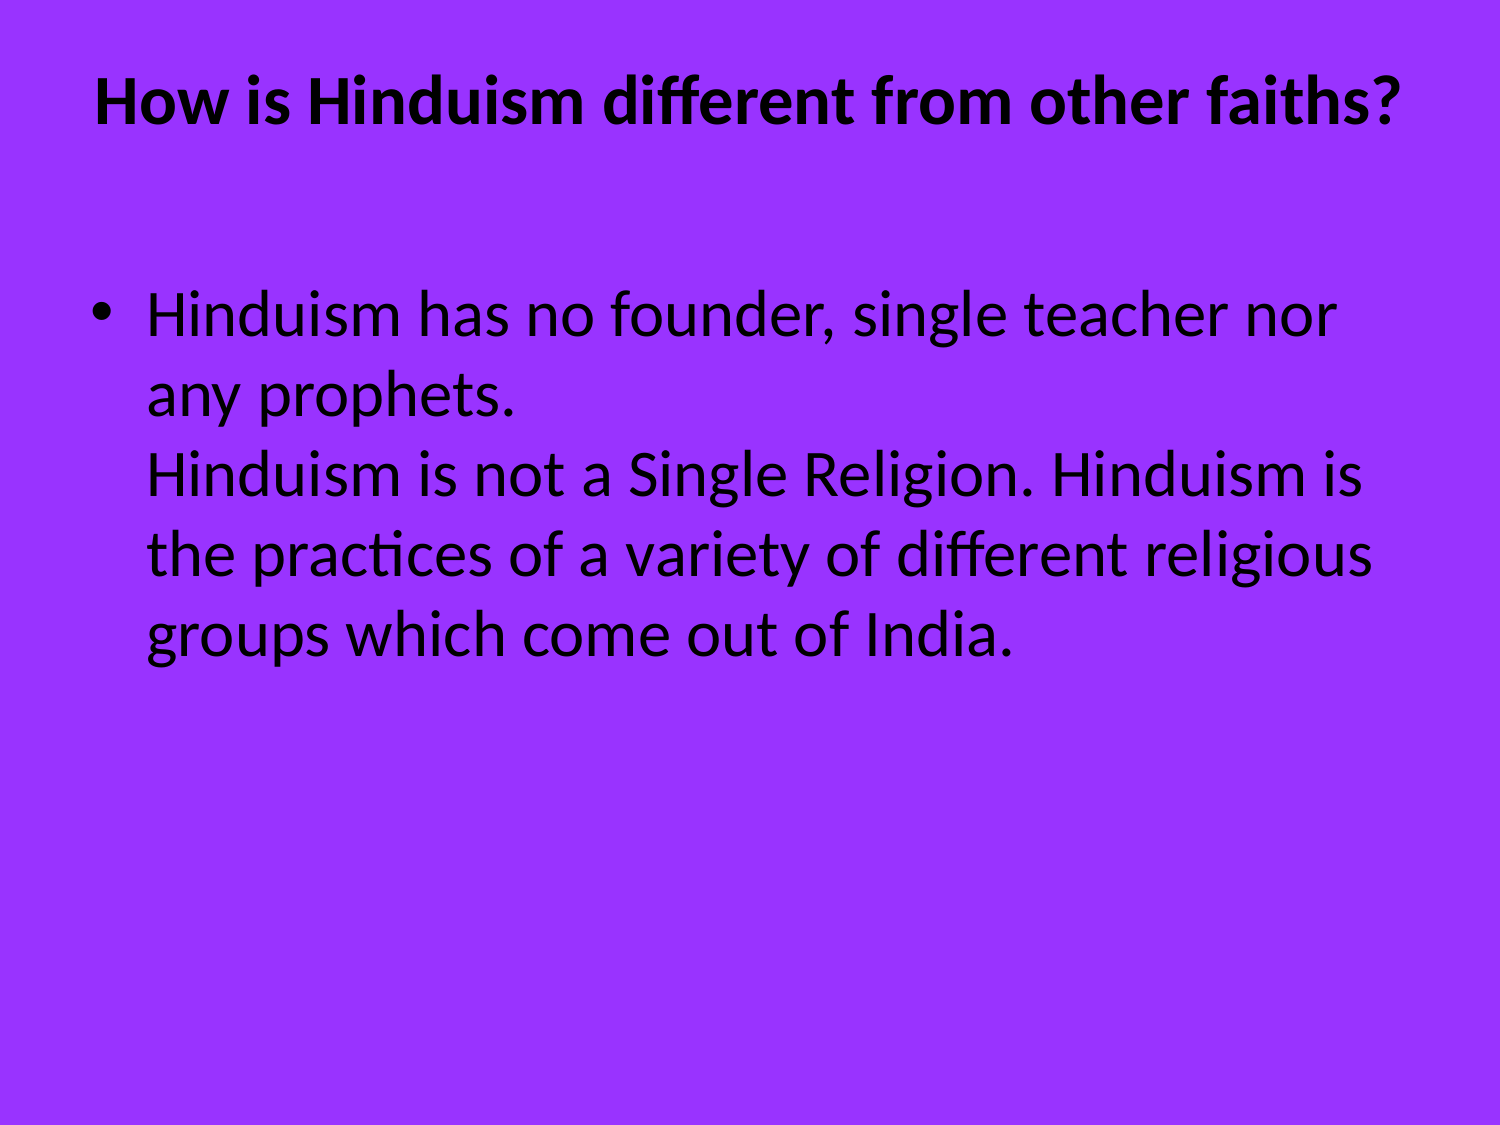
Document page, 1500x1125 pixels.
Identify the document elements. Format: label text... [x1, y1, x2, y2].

title How is Hinduism different from other faiths? [75, 45, 1425, 233]
list Hinduism has no founder, single teacher nor any prophets. Hinduism is not a Single Religion. Hinduism is the practices of a variety of different religious groups which come out of India. [75, 262, 1425, 1005]
